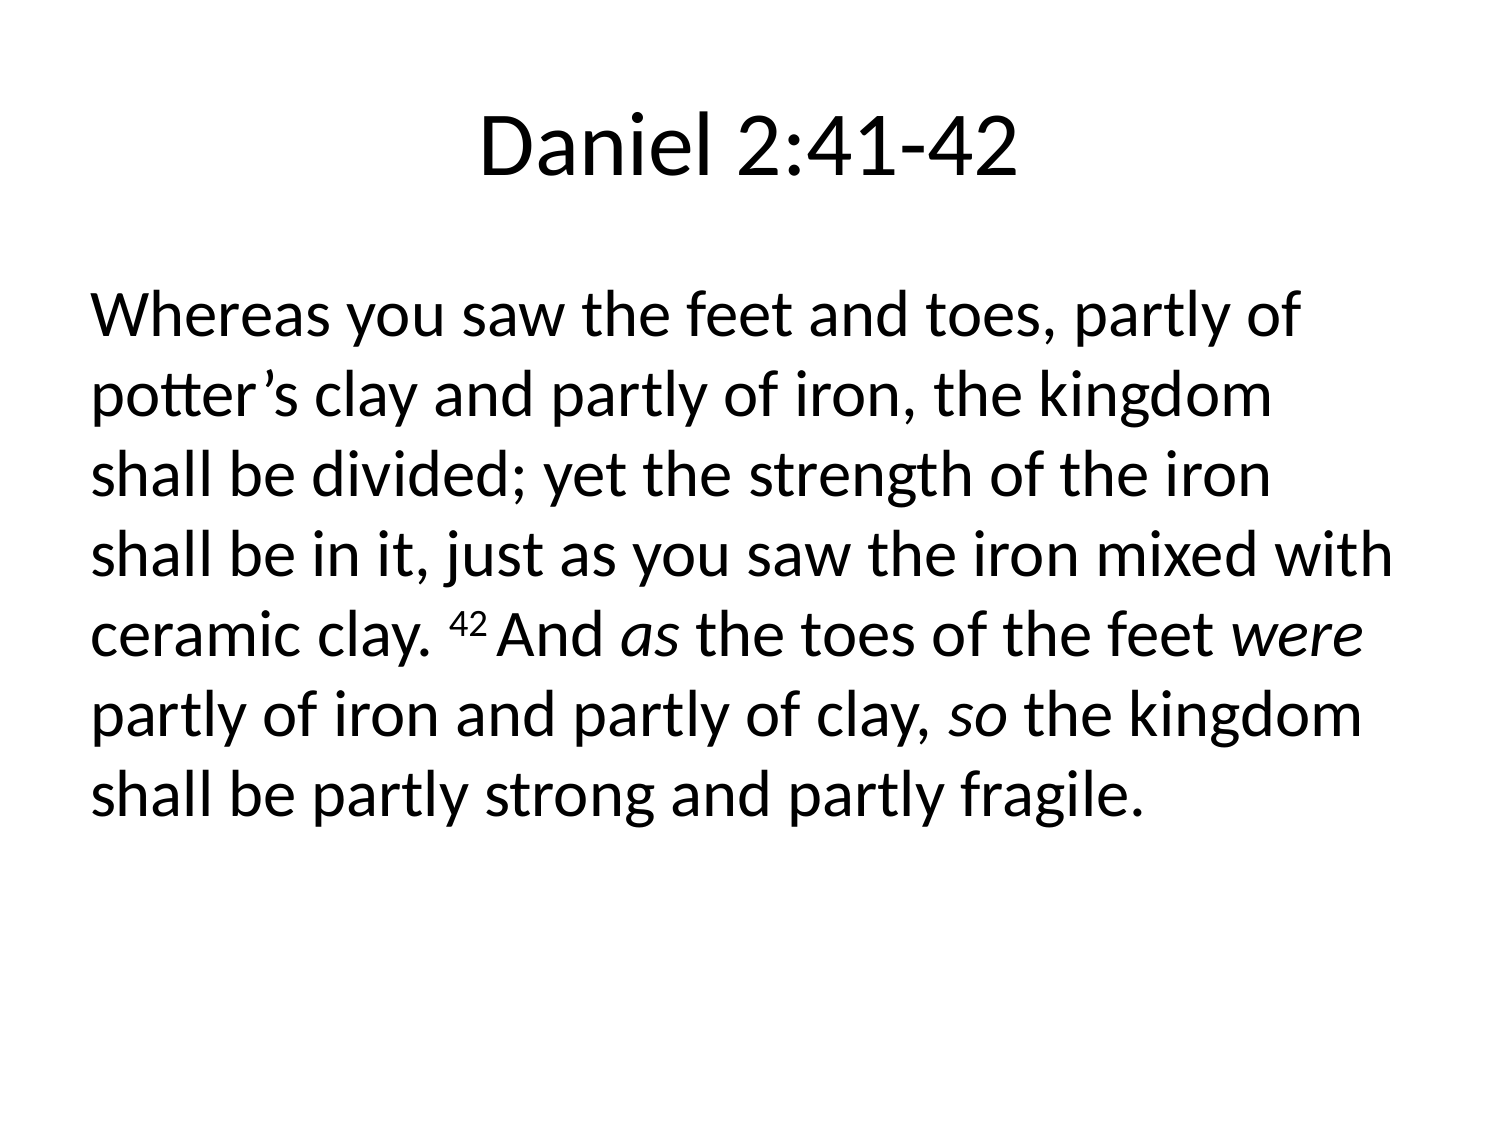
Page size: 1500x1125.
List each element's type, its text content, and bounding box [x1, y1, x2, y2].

list Whereas you saw the feet and toes, partly of potter’s clay and partly of iron, the kingdom shall be divided; yet the strength of the iron shall be in it, just as you saw the iron mixed with ceramic clay. 42 And as the toes of the feet were partly of iron and partly of clay, so the kingdom shall be partly strong and partly fragile. [75, 262, 1425, 1005]
title Daniel 2:41-42 [75, 45, 1425, 233]
